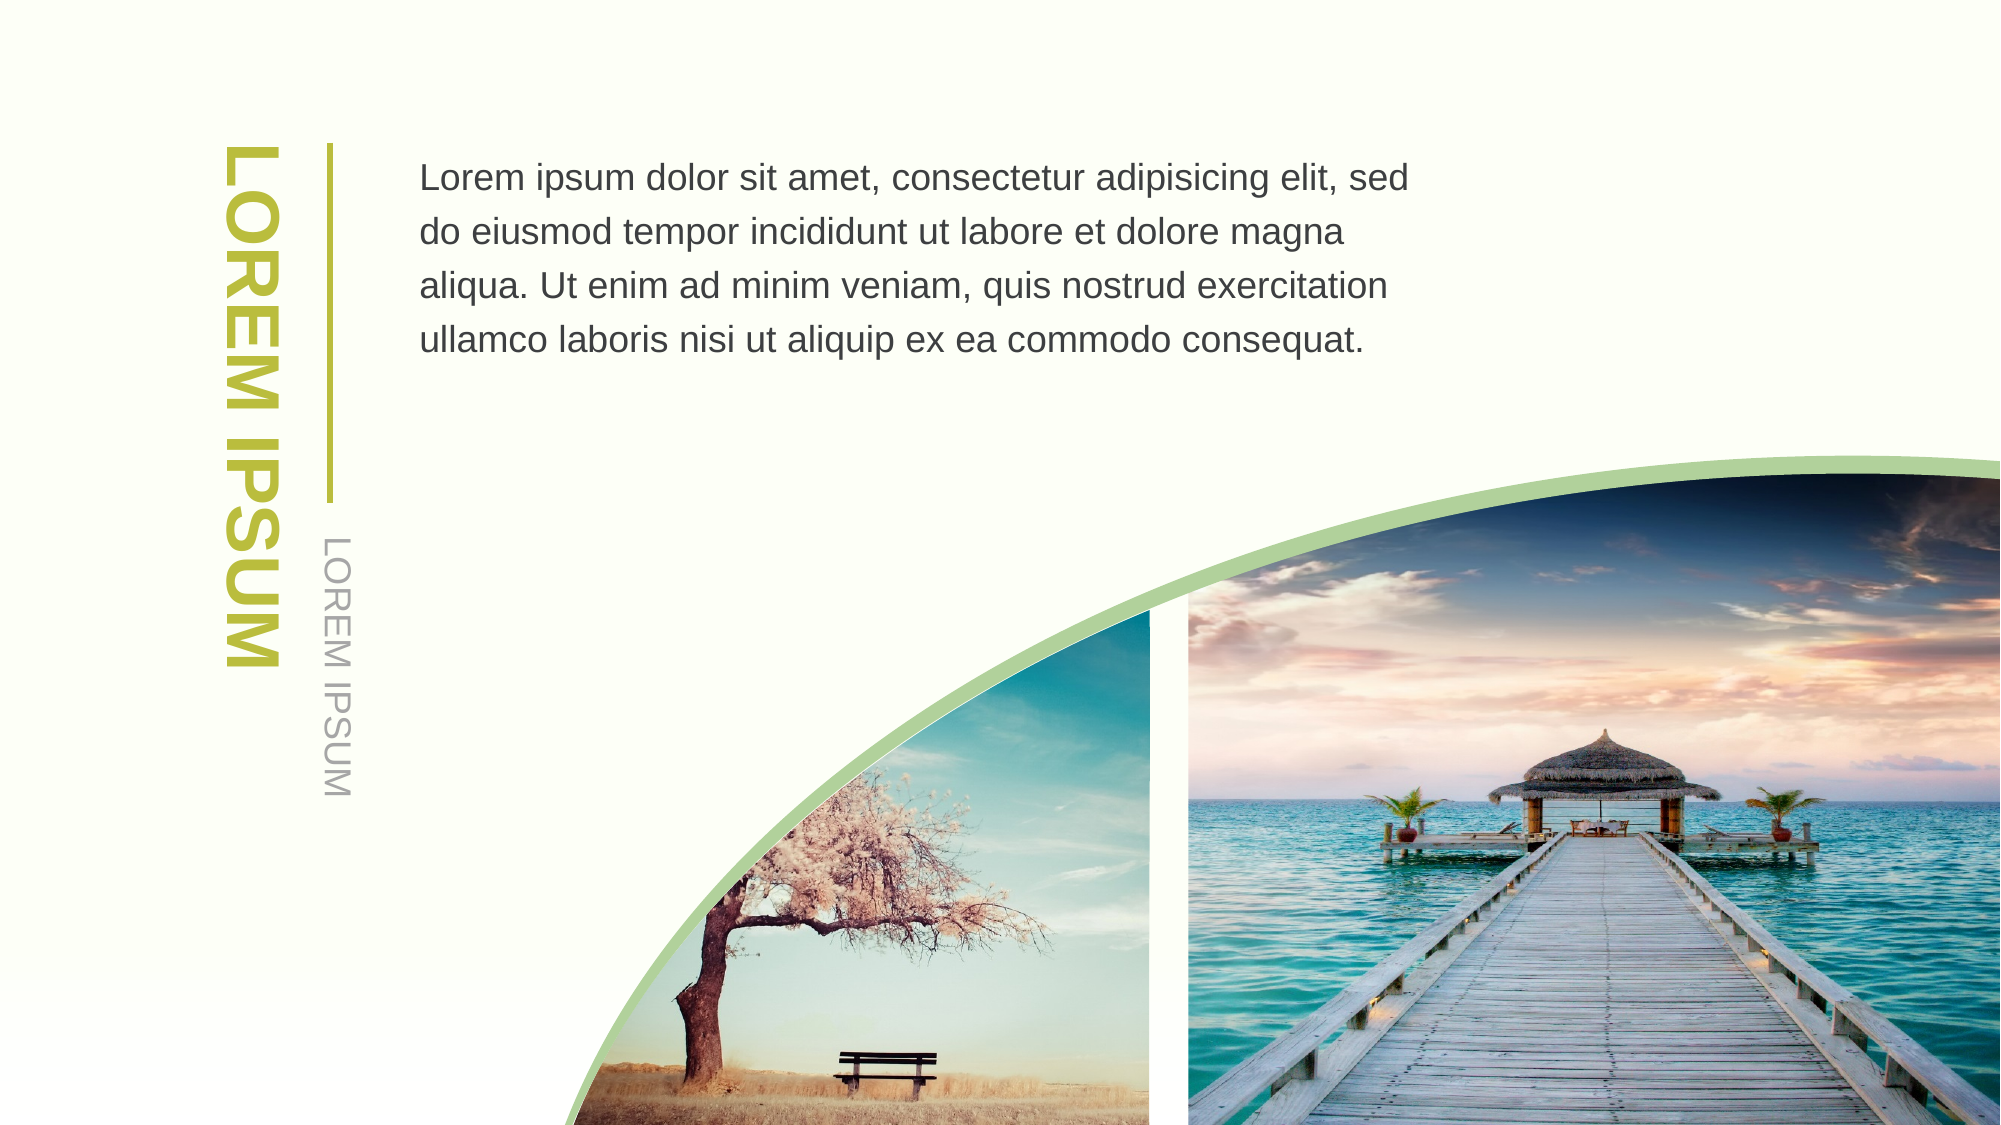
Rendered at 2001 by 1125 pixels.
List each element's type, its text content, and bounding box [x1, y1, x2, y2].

text_box LOREM IPSUM [295, 521, 370, 895]
text_box Lorem ipsum dolor sit amet, consectetur adipisicing elit, sed do eiusmod tempor incididunt ut labore et dolore magna aliqua. Ut enim ad minim veniam, quis nostrud exercitation ullamco laboris nisi ut aliquip ex ea commodo consequat. [404, 136, 1447, 485]
text_box LOREM IPSUM [196, 128, 308, 892]
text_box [564, 455, 2000, 1125]
